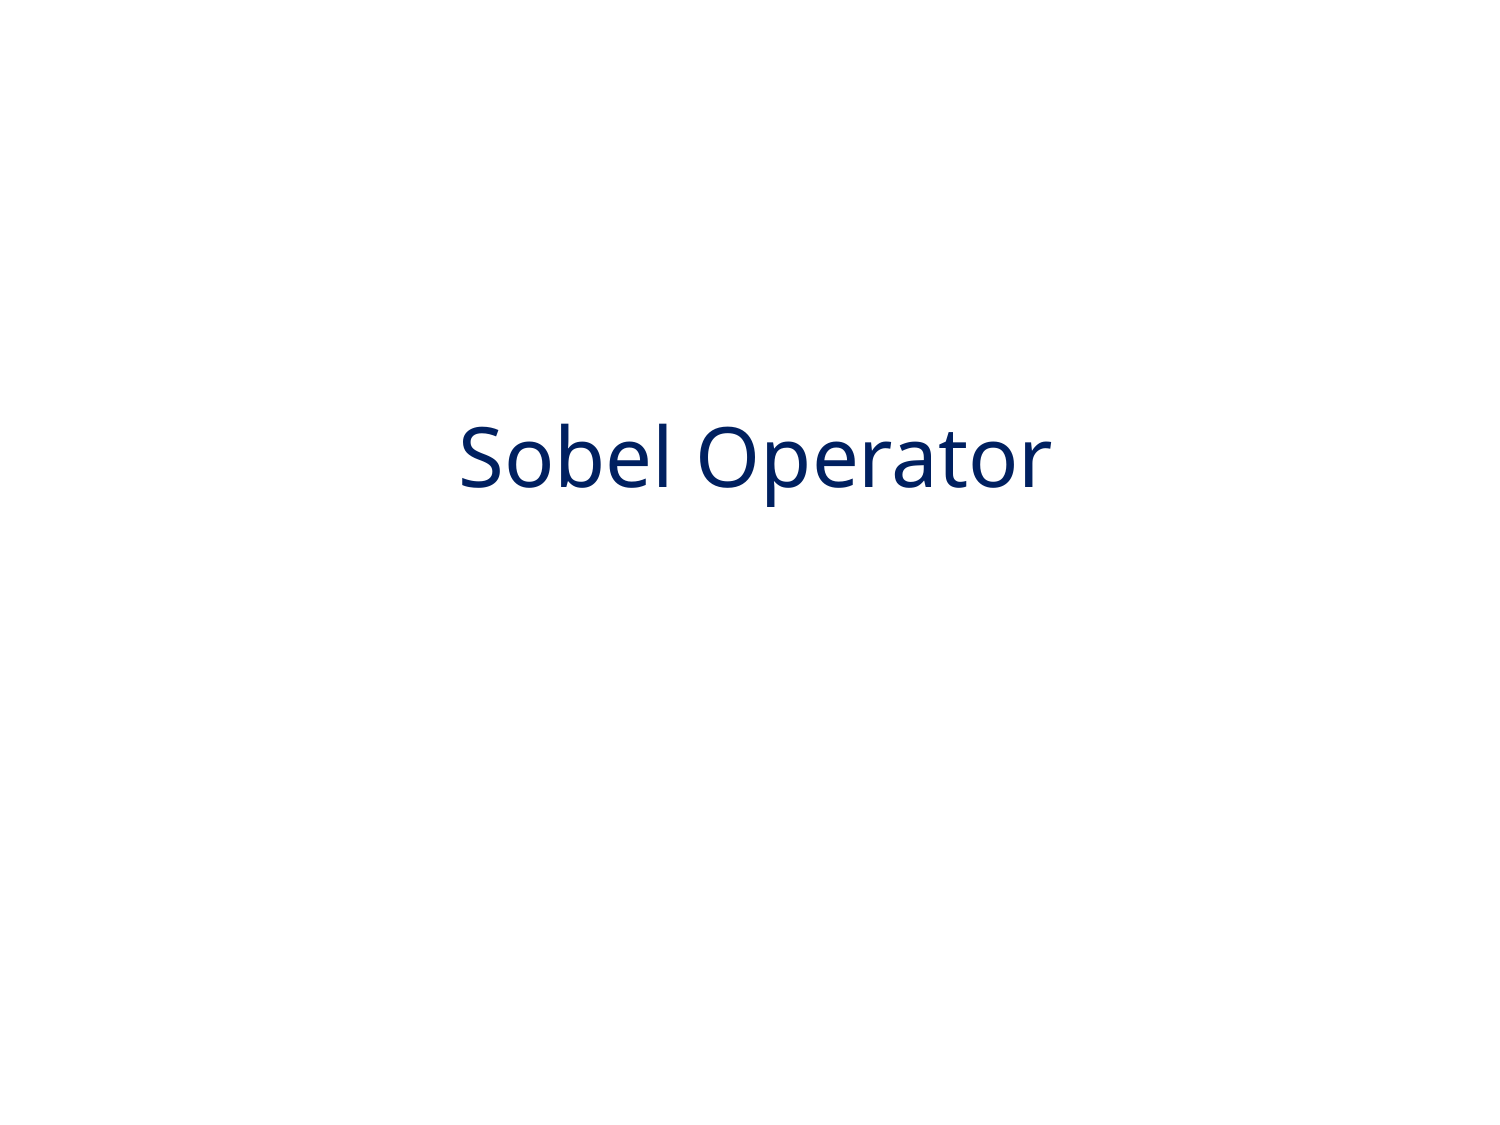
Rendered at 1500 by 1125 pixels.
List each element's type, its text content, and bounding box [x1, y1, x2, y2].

text_box Sobel Operator [64, 397, 1447, 1071]
